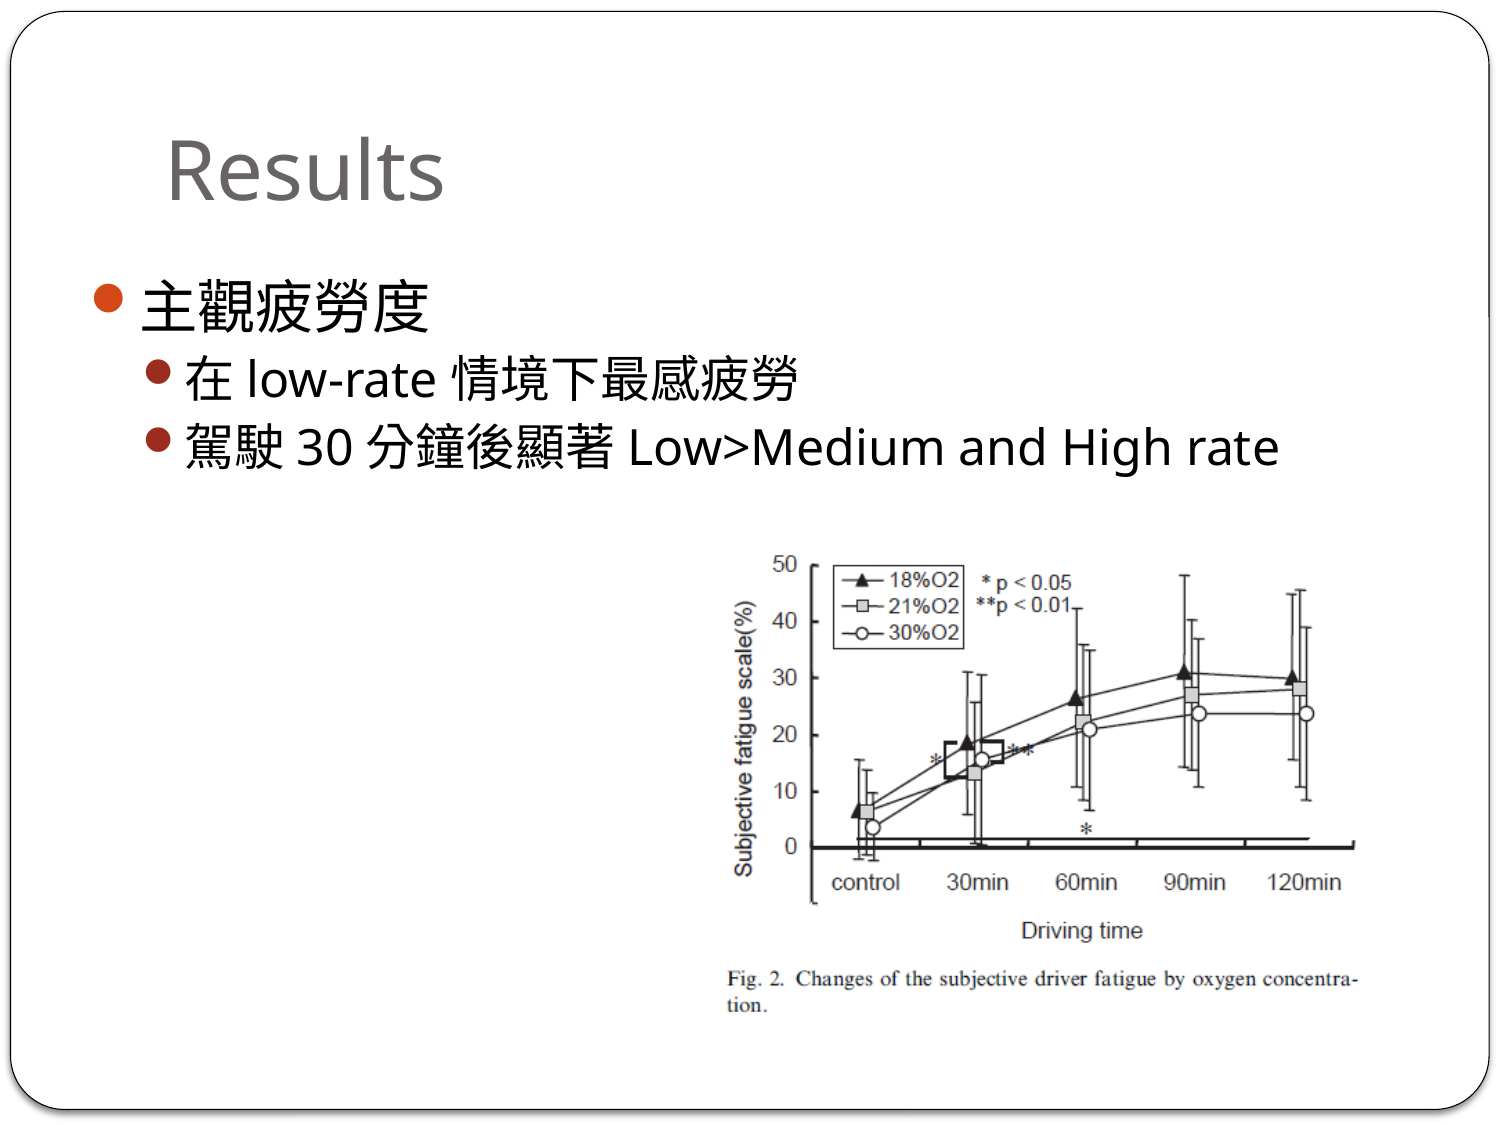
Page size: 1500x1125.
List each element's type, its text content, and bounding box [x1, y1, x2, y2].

list 主觀疲勞度 在low-rate情境下最感疲勞 駕駛30分鐘後顯著Low>Medium and High rate [75, 262, 1459, 929]
title Results [150, 45, 1425, 233]
picture [678, 528, 1377, 1064]
